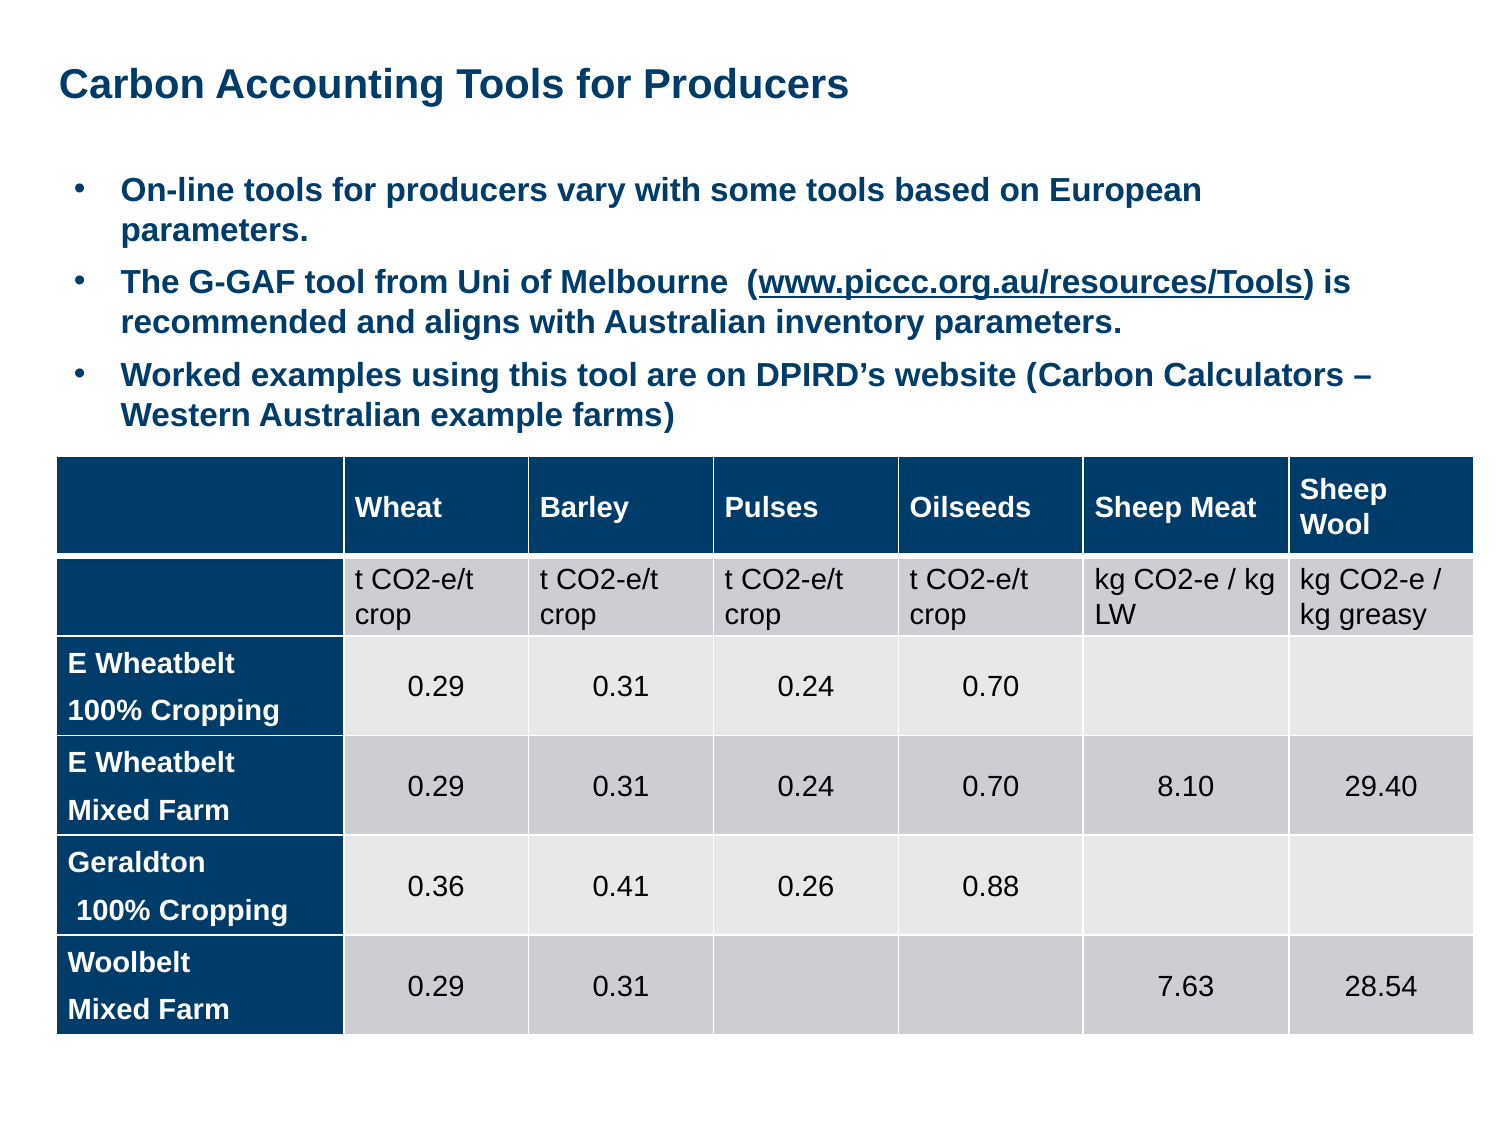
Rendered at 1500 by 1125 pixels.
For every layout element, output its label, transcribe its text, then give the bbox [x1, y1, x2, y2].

table_cell t CO2-e/t crop [529, 559, 713, 635]
table_cell 0.24 [714, 736, 898, 834]
table_cell [1290, 836, 1473, 934]
table_header Oilseeds [899, 457, 1082, 553]
table_cell Geraldton 100% Cropping [57, 836, 343, 934]
table_cell 0.88 [899, 836, 1082, 934]
table_cell [1290, 637, 1473, 735]
table_cell [57, 559, 343, 635]
table_cell [1084, 836, 1288, 934]
table_cell 0.24 [714, 637, 898, 735]
table_cell 0.70 [899, 637, 1082, 735]
table_cell 29.40 [1290, 736, 1473, 834]
table_header Wheat [345, 457, 528, 553]
table_cell kg CO2-e / kg LW [1084, 559, 1288, 635]
table_cell 0.31 [529, 736, 713, 834]
table_cell 0.70 [899, 736, 1082, 834]
table_cell 0.31 [529, 637, 713, 735]
table_cell [714, 936, 898, 1034]
table_cell [1084, 637, 1288, 735]
table_cell 0.36 [345, 836, 528, 934]
table_header Sheep Wool [1290, 457, 1473, 553]
table_header Barley [529, 457, 713, 553]
table_cell t CO2-e/t crop [899, 559, 1082, 635]
table_header [57, 457, 343, 553]
table_cell E Wheatbelt 100% Cropping [57, 637, 343, 735]
table_cell 0.26 [714, 836, 898, 934]
table_cell 28.54 [1290, 936, 1473, 1034]
table_cell 8.10 [1084, 736, 1288, 834]
table_cell 0.29 [345, 736, 528, 834]
table_header Sheep Meat [1084, 457, 1288, 553]
table_cell 0.29 [345, 637, 528, 735]
table_cell E Wheatbelt Mixed Farm [57, 736, 343, 834]
text_box On-line tools for producers vary with some tools based on European parameters. The G-GAF tool from Uni of Melbourne (www.piccc.org.au/resources/Tools) is recommended and aligns with Australian inventory parameters. Worked examples using this tool are on DPIRD’s website (Carbon Calculators – Western Australian example farms) [59, 160, 1388, 441]
table_cell t CO2-e/t crop [714, 559, 898, 635]
table_cell 7.63 [1084, 936, 1288, 1034]
title Carbon Accounting Tools for Producers [59, 46, 1164, 118]
table_cell 0.31 [529, 936, 713, 1034]
table_cell Woolbelt Mixed Farm [57, 936, 343, 1034]
table_cell [899, 936, 1082, 1034]
table_cell 0.41 [529, 836, 713, 934]
table_cell kg CO2-e / kg greasy [1290, 559, 1473, 635]
table_cell 0.29 [345, 936, 528, 1034]
table_cell t CO2-e/t crop [345, 559, 528, 635]
table_header Pulses [714, 457, 898, 553]
